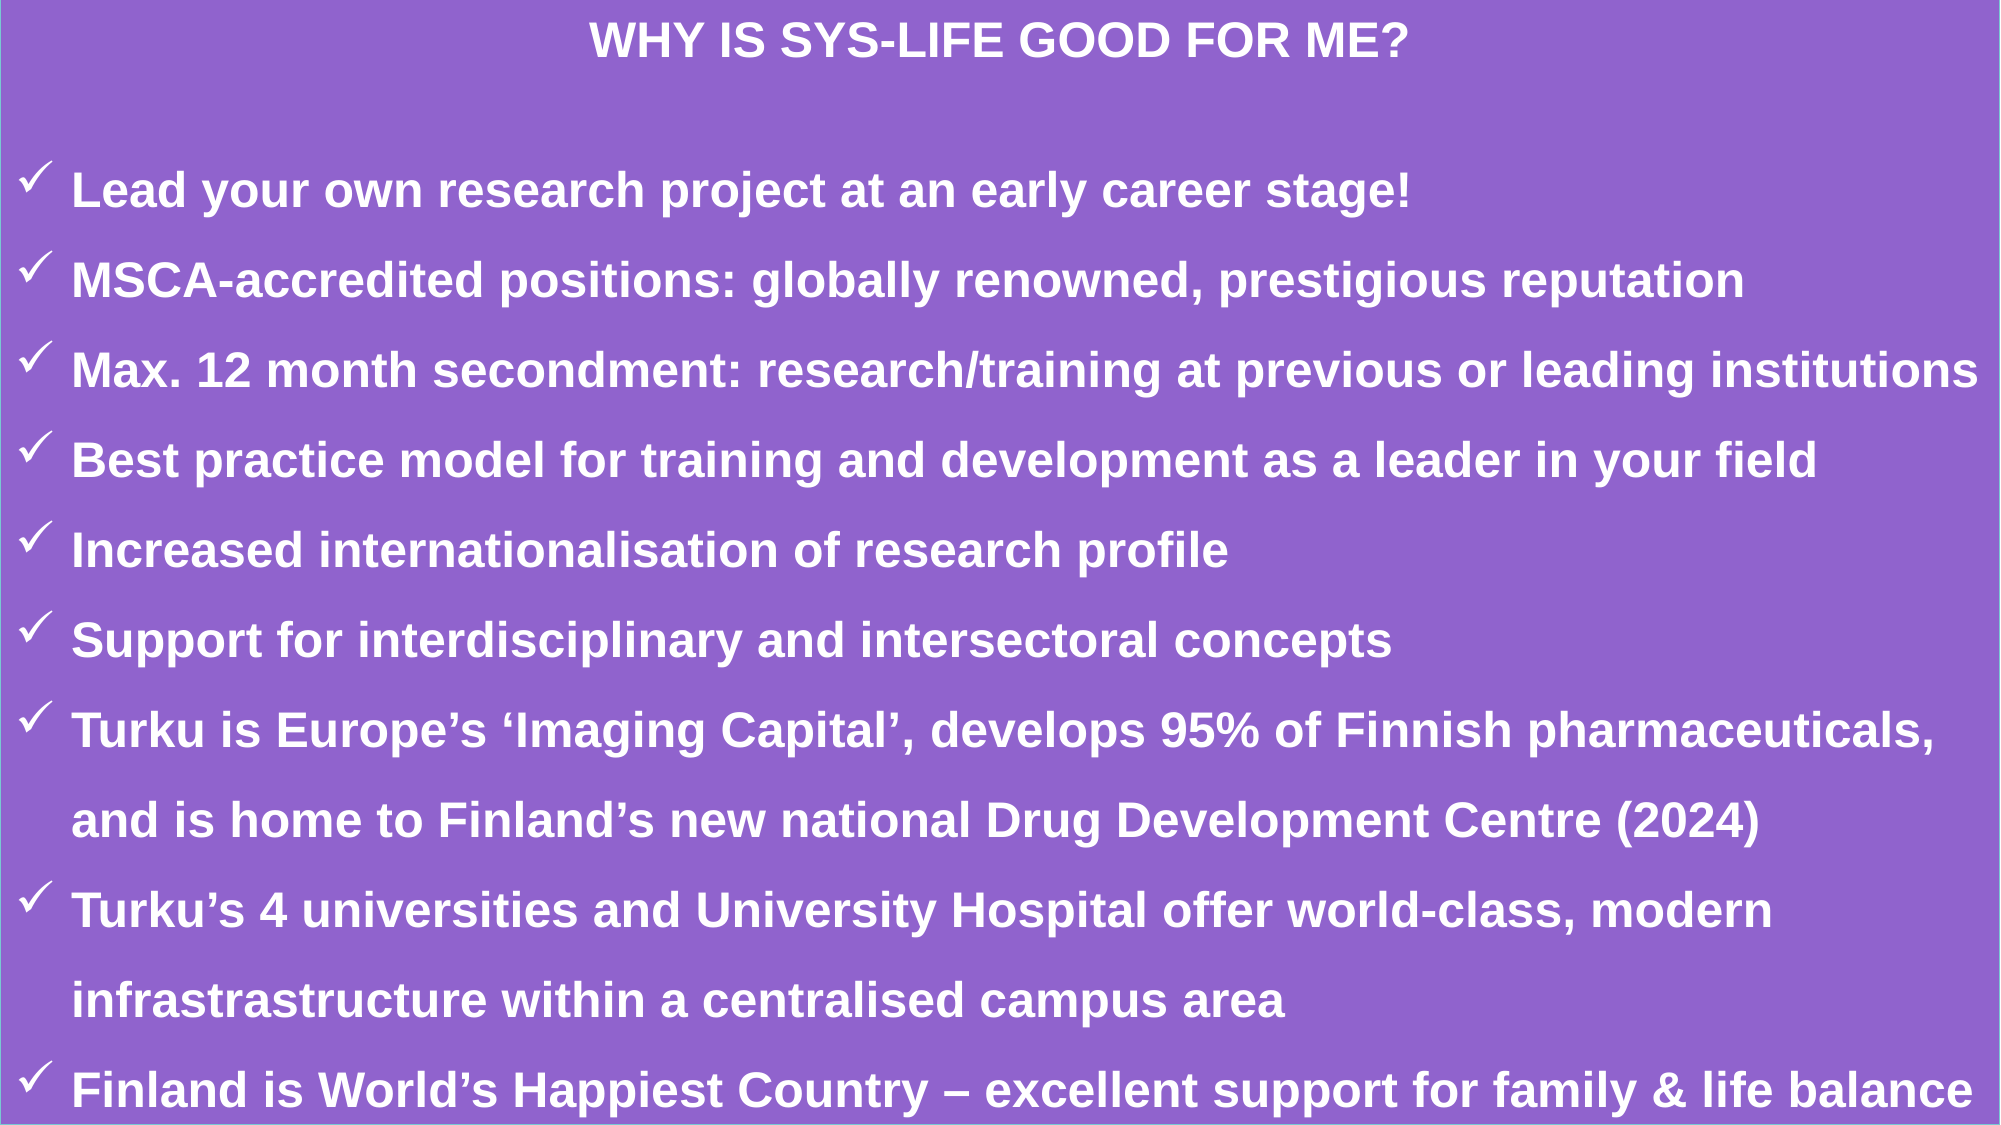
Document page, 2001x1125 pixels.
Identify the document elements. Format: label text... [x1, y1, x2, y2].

text_box WHY IS SYS-LIFE GOOD FOR ME? Lead your own research project at an early career stage! MSCA-accredited positions: globally renowned, prestigious reputation Max. 12 month secondment: research/training at previous or leading institutions Best practice model for training and development as a leader in your field Increased internationalisation of research profile Support for interdisciplinary and intersectoral concepts Turku is Europe’s ‘Imaging Capital’, develops 95% of Finnish pharmaceuticals, and is home to Finland’s new national Drug Development Centre (2024) Turku’s 4 universities and University Hospital offer world-class, modern infrastrastructure within a centralised campus area Finland is World’s Happiest Country – excellent support for family & life balance [0, 0, 2000, 1125]
